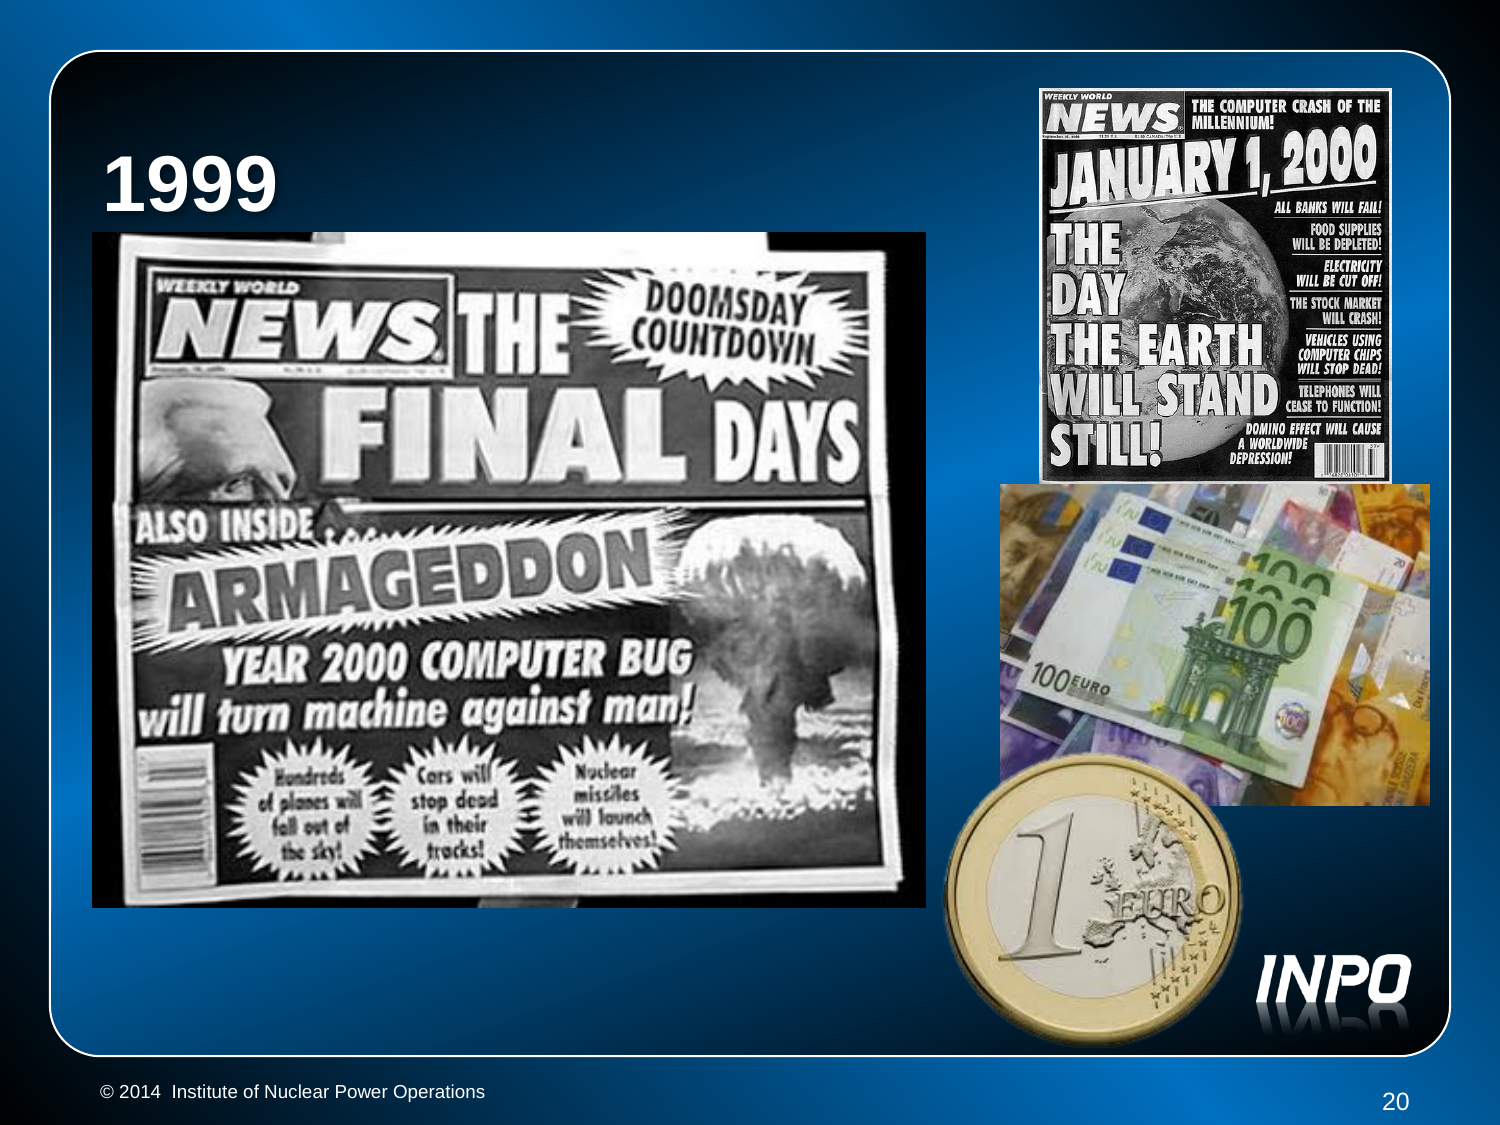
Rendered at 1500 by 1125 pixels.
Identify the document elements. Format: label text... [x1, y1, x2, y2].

slide_number 20 [1287, 1074, 1425, 1125]
title 1999 [87, 63, 1425, 235]
picture [91, 88, 1431, 1084]
